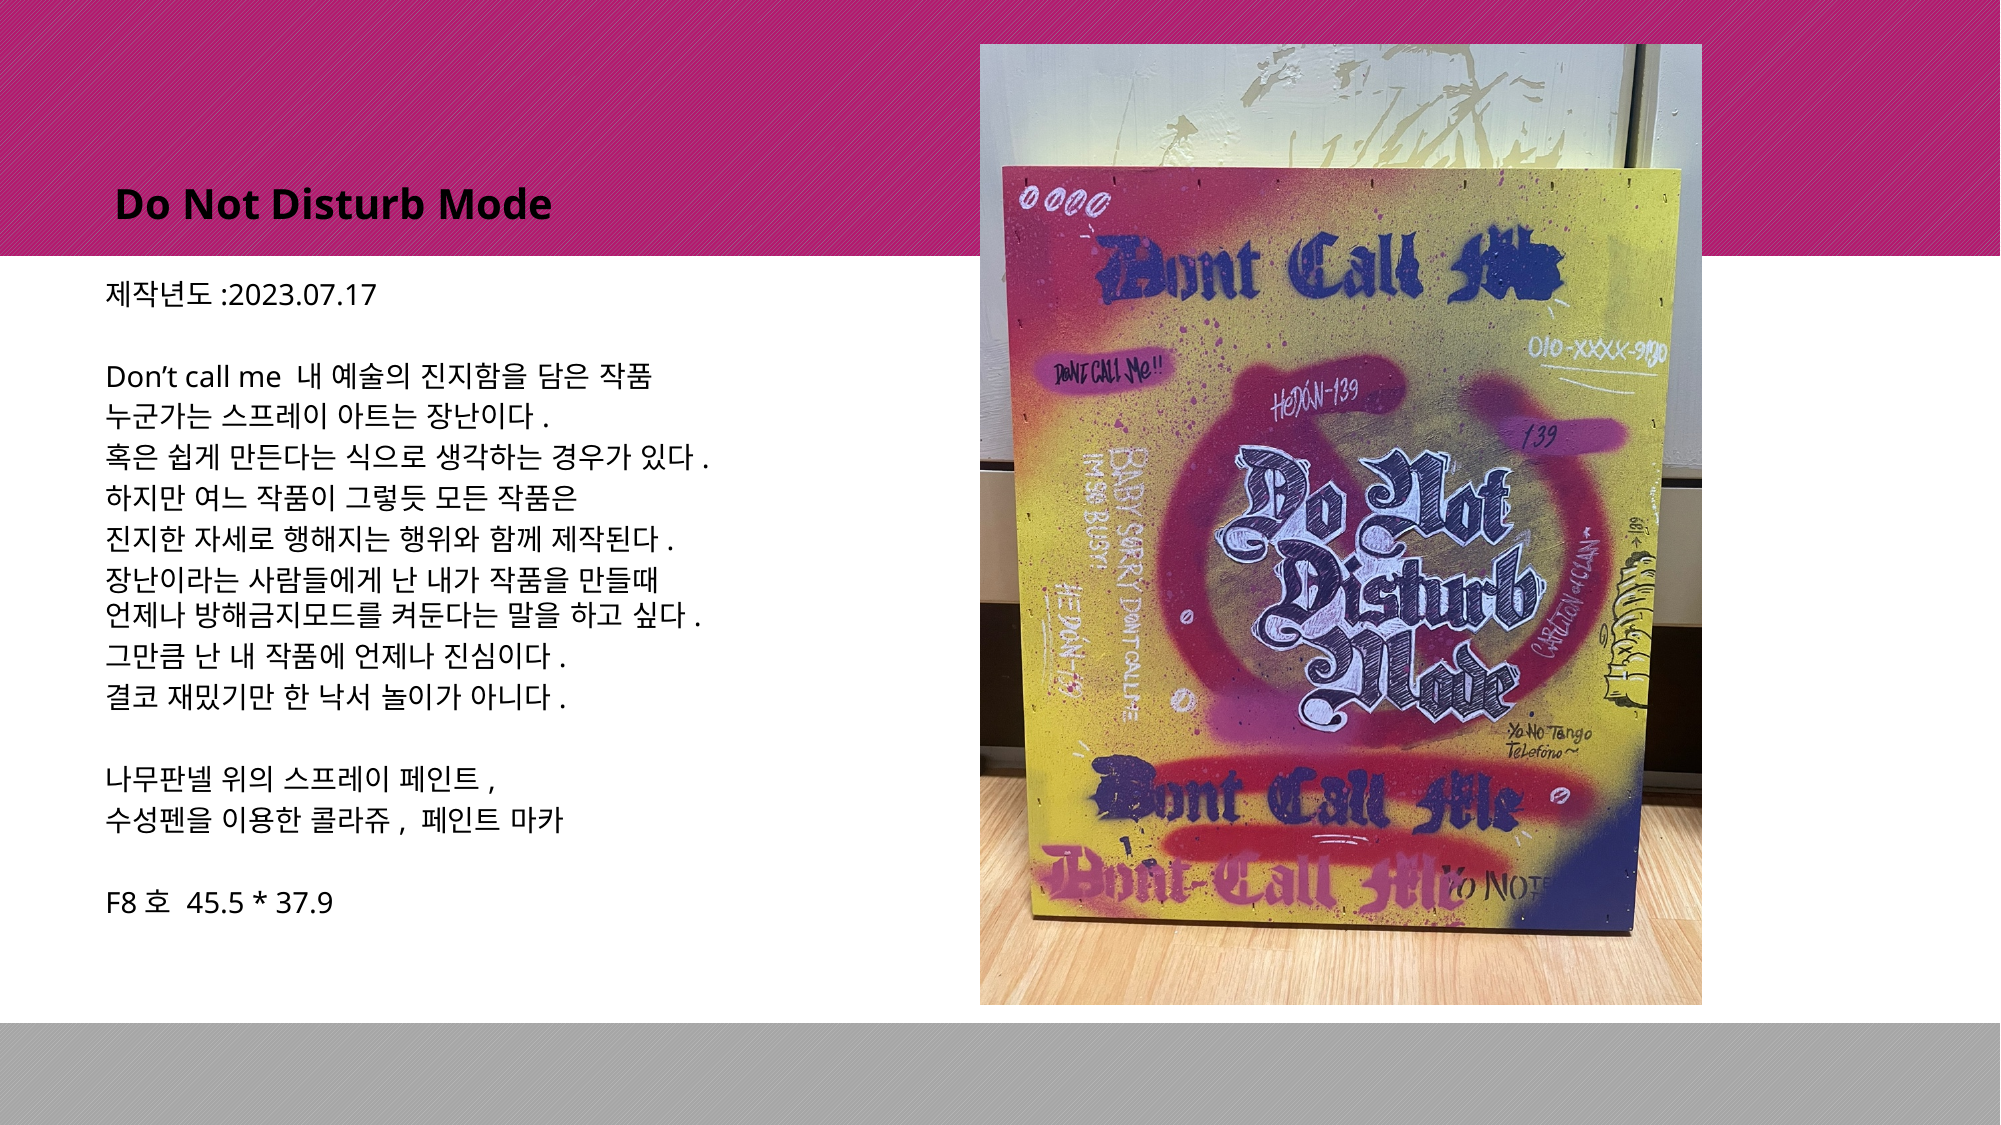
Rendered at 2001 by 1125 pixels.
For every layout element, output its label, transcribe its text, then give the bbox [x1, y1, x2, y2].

title Do Not Disturb Mode [99, 44, 759, 236]
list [980, 44, 1702, 1006]
list 제작년도:2023.07.17 Don’t call me 내 예술의 진지함을 담은 작품 누군가는 스프레이 아트는 장난이다. 혹은 쉽게 만든다는 식으로 생각하는 경우가 있다. 하지만 여느 작품이 그렇듯 모든 작품은 진지한 자세로 행해지는 행위와 함께 제작된다. 장난이라는 사람들에게 난 내가 작품을 만들때 언제나 방해금지모드를 켜둔다는 말을 하고 싶다. 그만큼 난 내 작품에 언제나 진심이다. 결코 재밌기만 한 낙서 놀이가 아니다. 나무판넬 위의 스프레이 페인트, 수성펜을 이용한 콜라쥬, 페인트 마카 F8호 45.5 * 37.9 [90, 268, 761, 1006]
